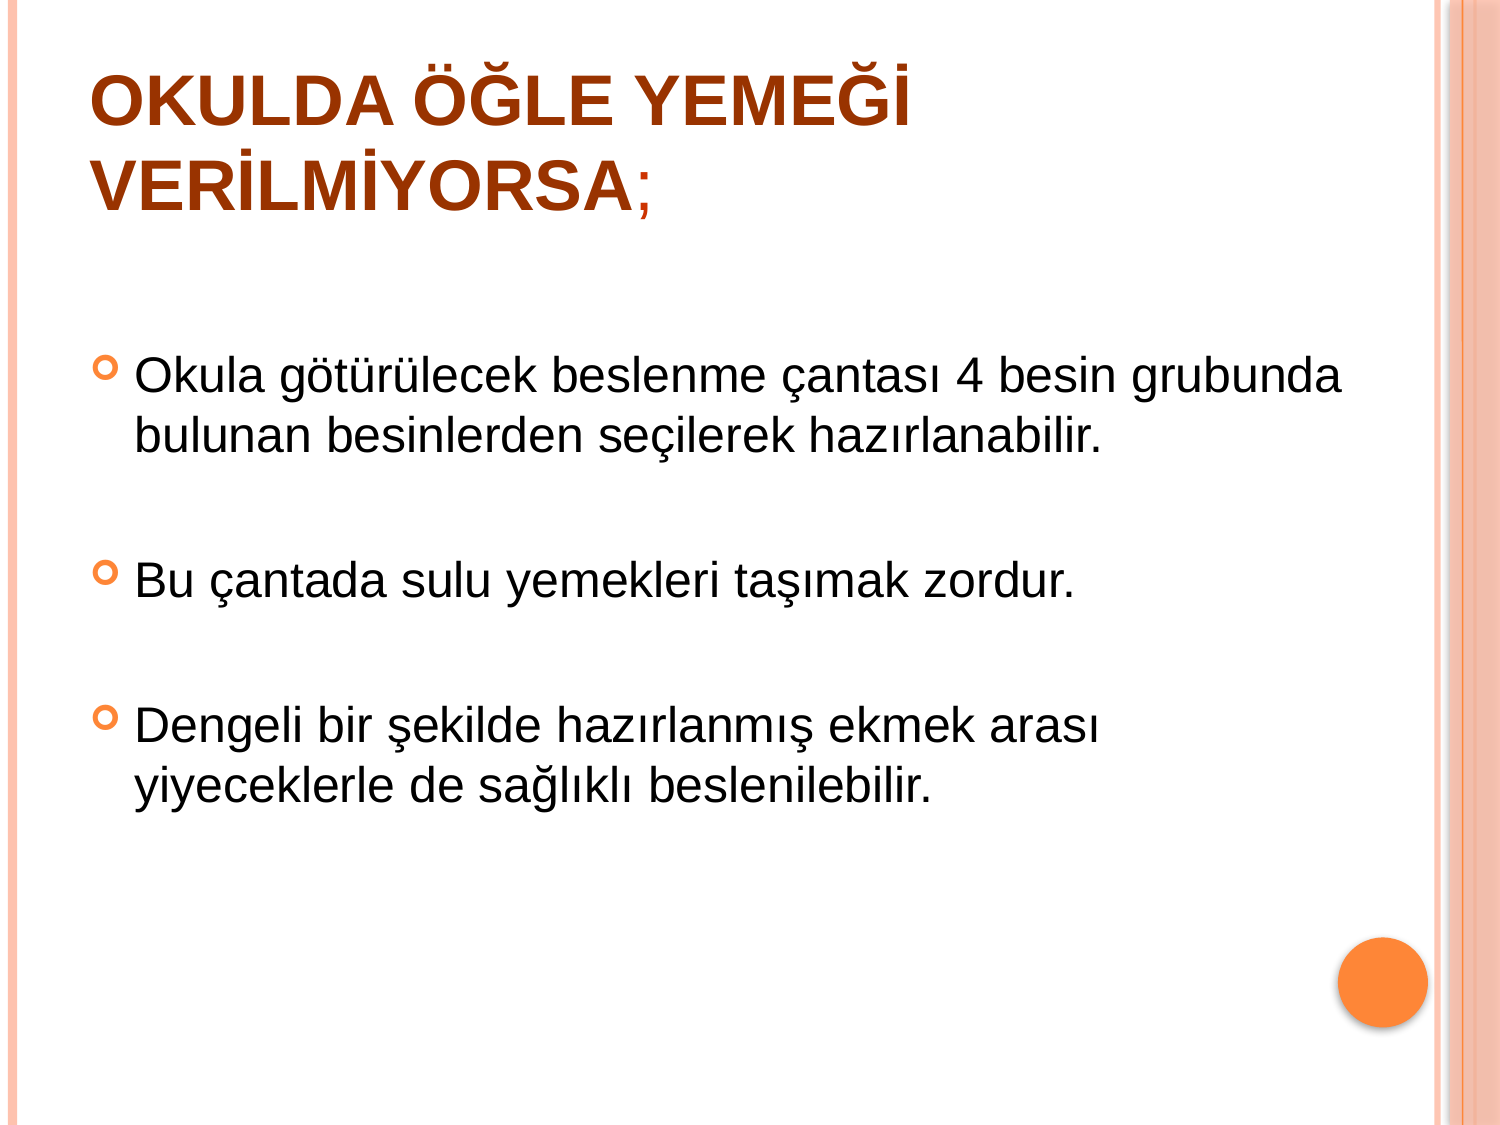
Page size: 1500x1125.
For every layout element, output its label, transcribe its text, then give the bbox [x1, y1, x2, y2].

list Okula götürülecek beslenme çantası 4 besin grubunda bulunan besinlerden seçilerek hazırlanabilir. Bu çantada sulu yemekleri taşımak zordur. Dengeli bir şekilde hazırlanmış ekmek arası yiyeceklerle de sağlıklı beslenilebilir. [75, 262, 1388, 1062]
title Okulda öğle yemeği verilmiyorsa; [75, 45, 1463, 233]
